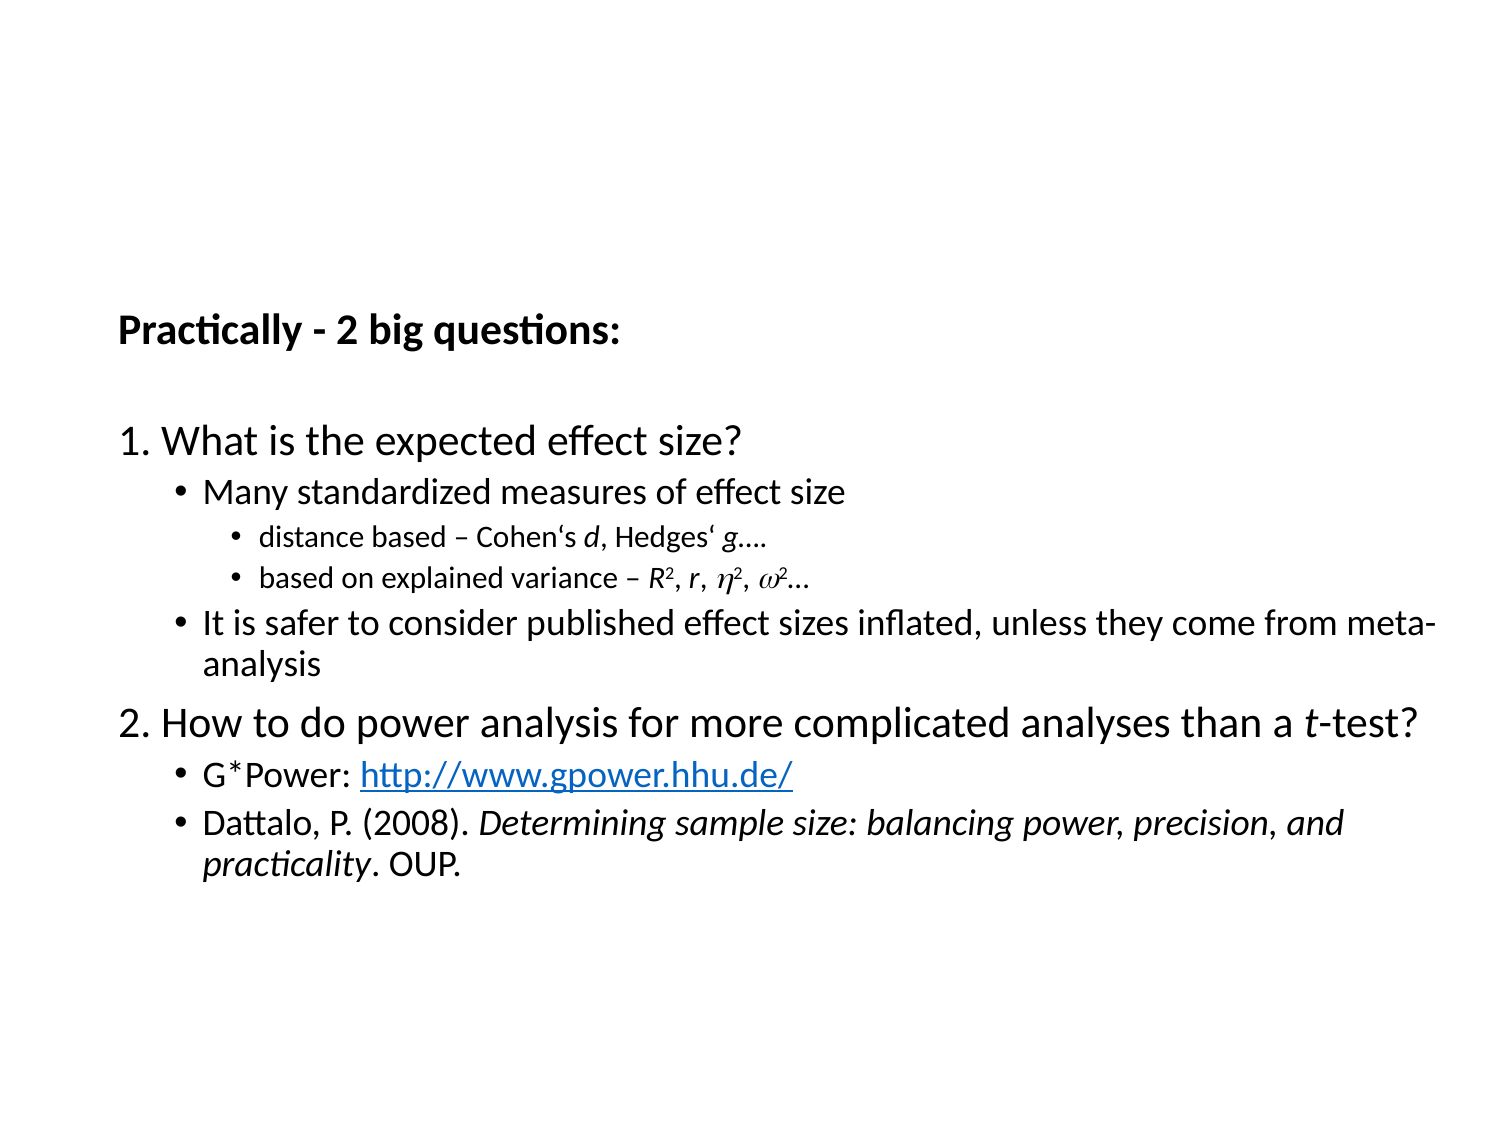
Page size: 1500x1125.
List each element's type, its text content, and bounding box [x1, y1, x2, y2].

list Practically - 2 big questions: 1. What is the expected effect size? Many standardized measures of effect size distance based – Cohen‘s d, Hedges‘ g…. based on explained variance – R2, r, h2, w2… It is safer to consider published effect sizes inflated, unless they come from meta-analysis 2. How to do power analysis for more complicated analyses than a t-test? G*Power: http://www.gpower.hhu.de/ Dattalo, P. (2008). Determining sample size: balancing power, precision, and practicality. OUP. [103, 299, 1459, 1014]
